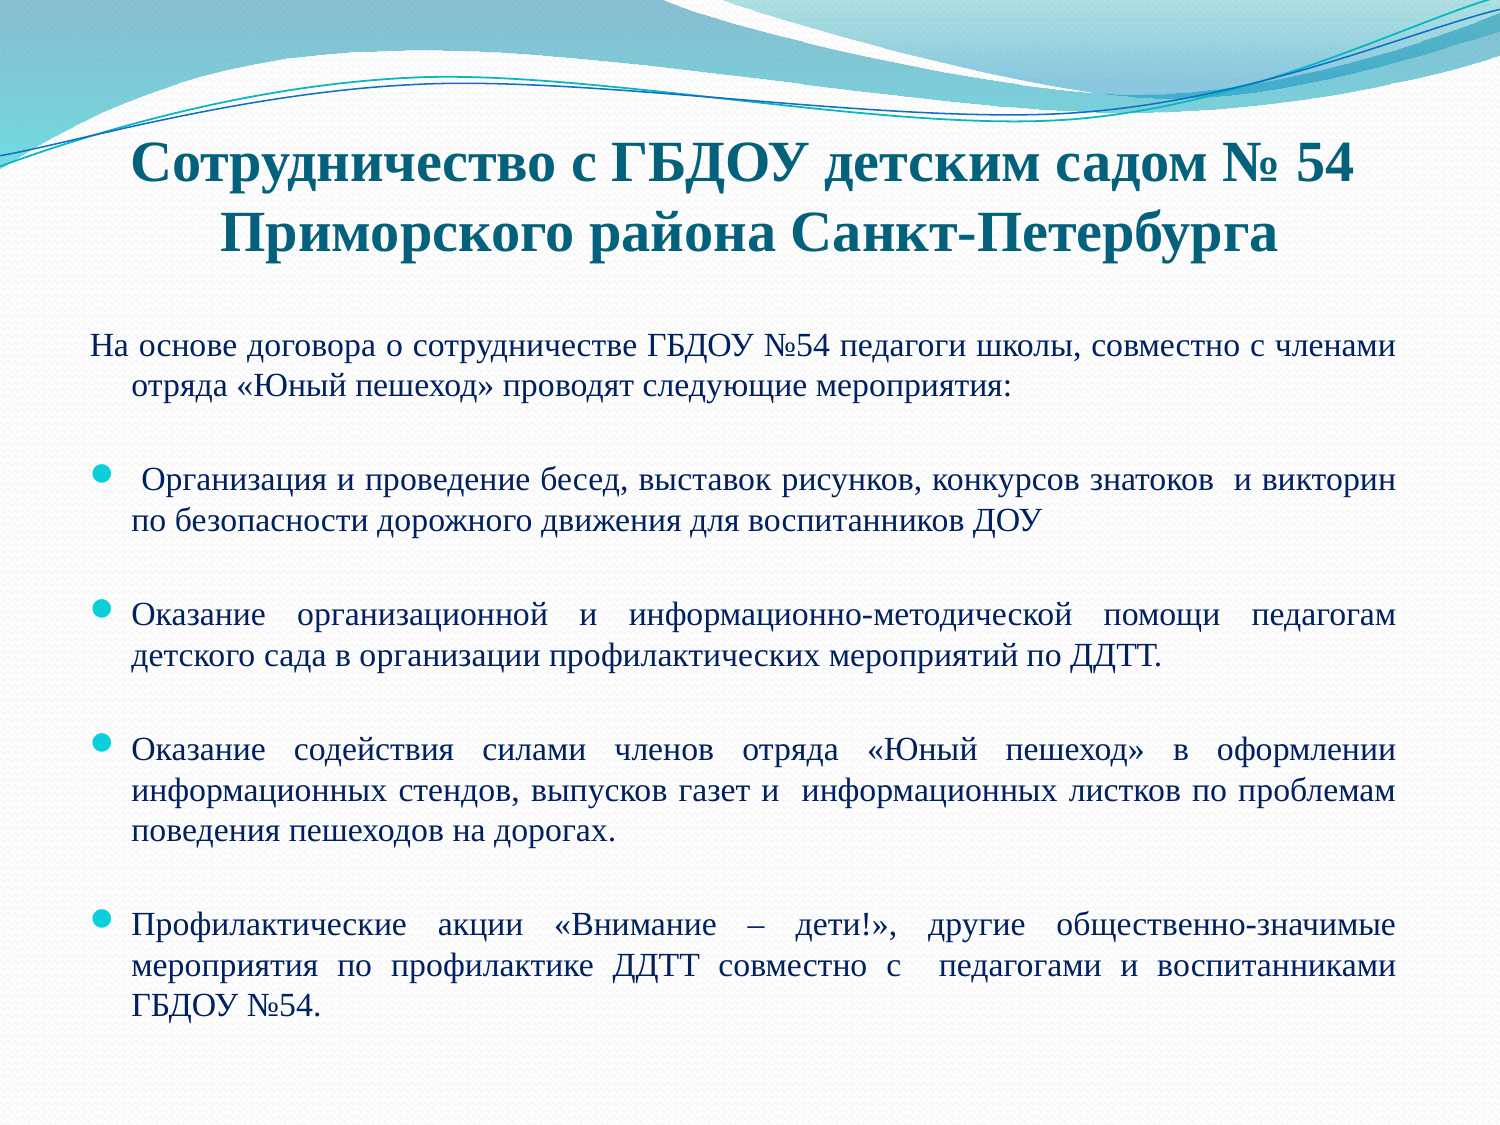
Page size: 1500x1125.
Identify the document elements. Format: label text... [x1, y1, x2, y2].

list На основе договора о сотрудничестве ГБДОУ №54 педагоги школы, совместно с членами отряда «Юный пешеход» проводят следующие мероприятия: Организация и проведение бесед, выставок рисунков, конкурсов знатоков и викторин по безопасности дорожного движения для воспитанников ДОУ Оказание организационной и информационно-методической помощи педагогам детского сада в организации профилактических мероприятий по ДДТТ. Оказание содействия силами членов отряда «Юный пешеход» в оформлении информационных стендов, выпусков газет и информационных листков по проблемам поведения пешеходов на дорогах. Профилактические акции «Внимание – дети!», другие общественно-значимые мероприятия по профилактике ДДТТ совместно с педагогами и воспитанниками ГБДОУ №54. [75, 314, 1412, 1043]
title Сотрудничество с ГБДОУ детским садом № 54 Приморского района Санкт-Петербурга [75, 115, 1425, 303]
